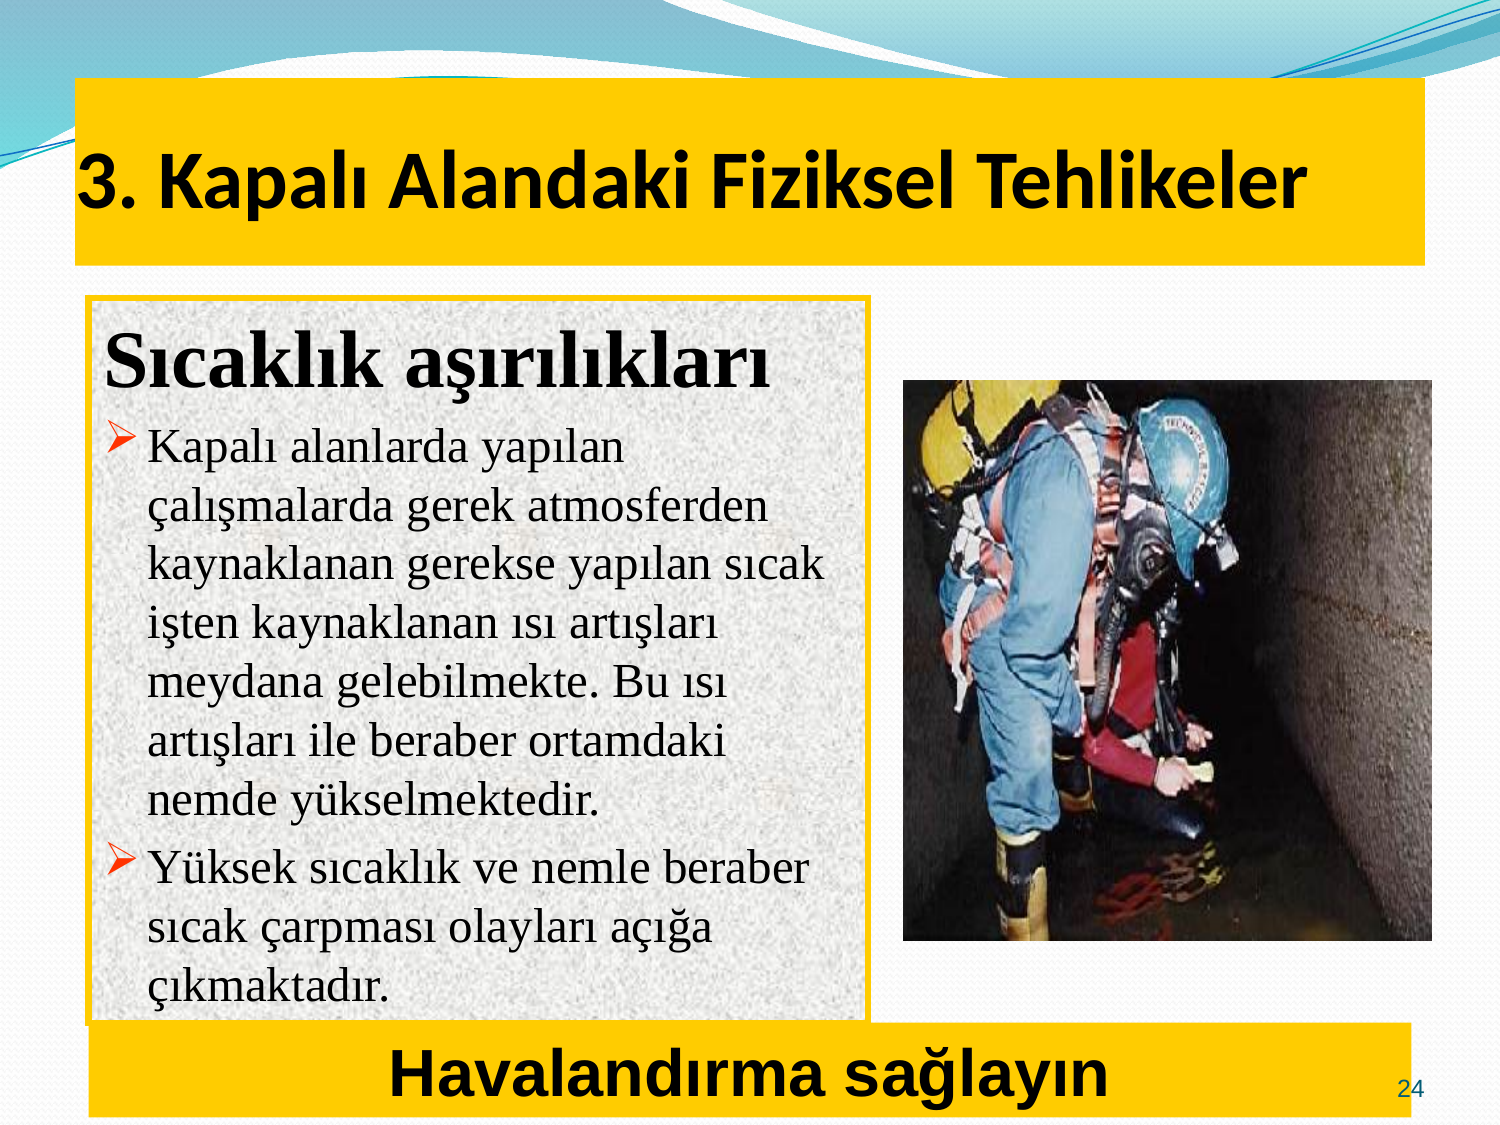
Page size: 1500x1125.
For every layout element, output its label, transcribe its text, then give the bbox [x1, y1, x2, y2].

picture [903, 380, 1432, 941]
title 3. Kapalı Alandaki Fiziksel Tehlikeler [74, 77, 1426, 266]
list Sıcaklık aşırılıkları Kapalı alanlarda yapılan çalışmalarda gerek atmosferden kaynaklanan gerekse yapılan sıcak işten kaynaklanan ısı artışları meydana gelebilmekte. Bu ısı artışları ile beraber ortamdaki nemde yükselmektedir. Yüksek sıcaklık ve nemle beraber sıcak çarpması olayları açığa çıkmaktadır. [88, 297, 869, 1022]
slide_number 24 [1299, 1042, 1425, 1103]
text_box Havalandırma sağlayın [88, 1022, 1412, 1118]
